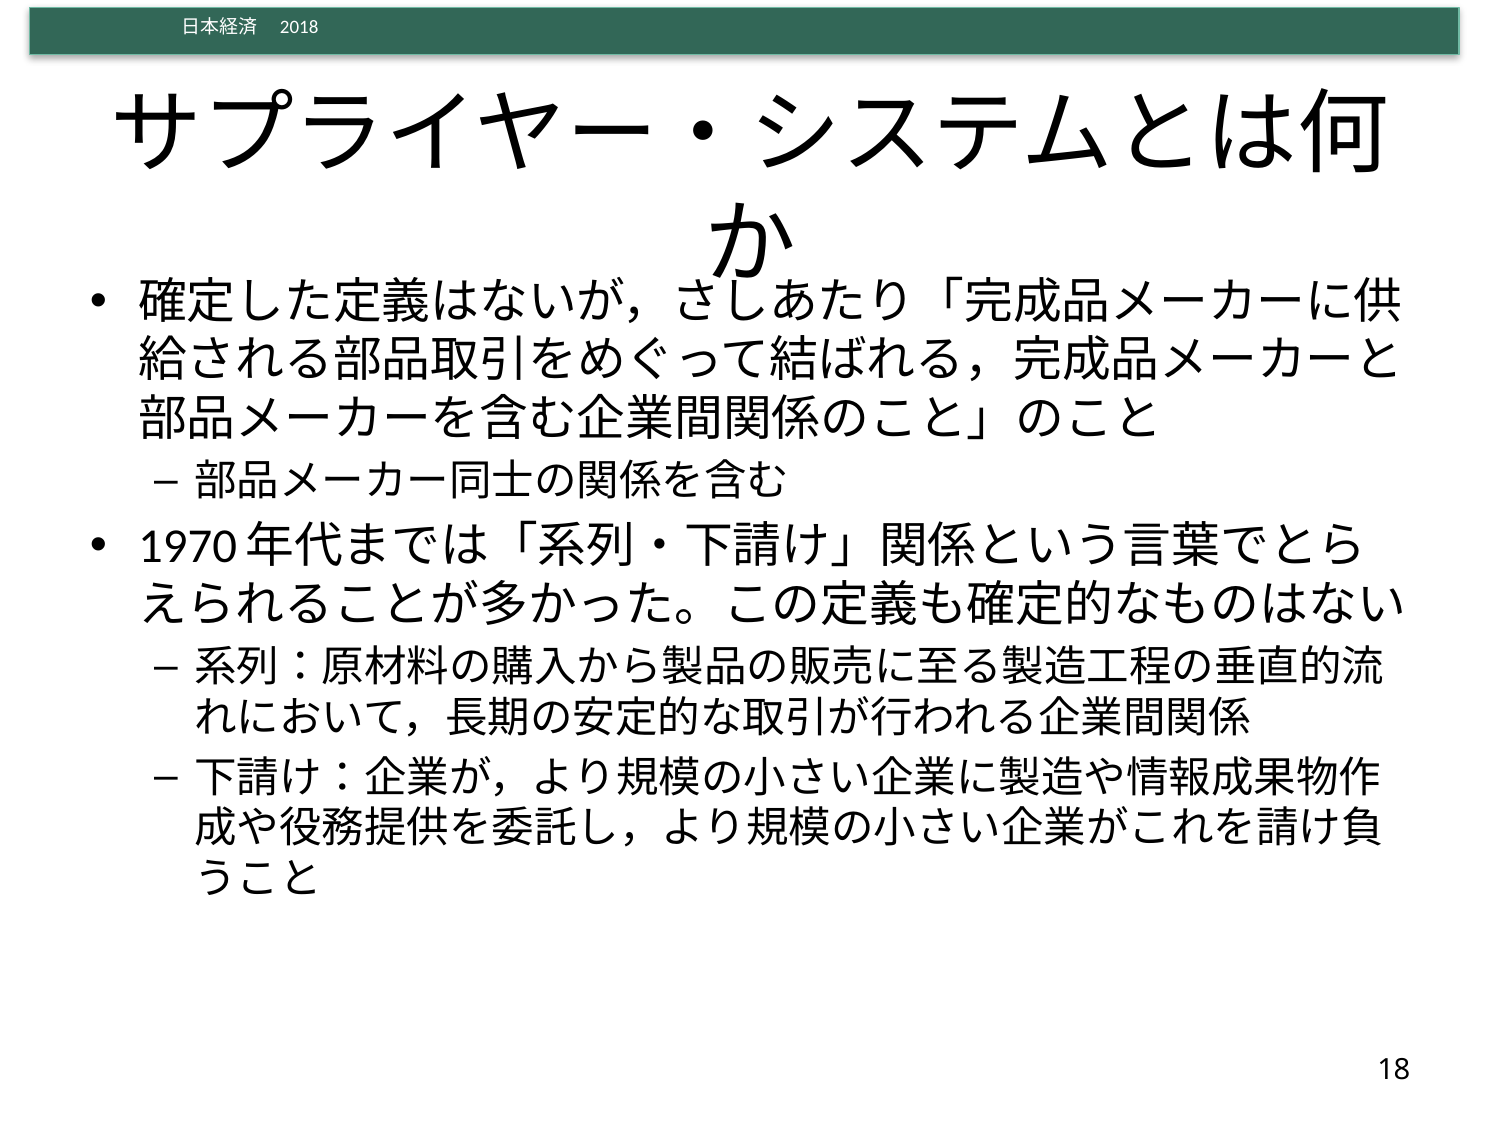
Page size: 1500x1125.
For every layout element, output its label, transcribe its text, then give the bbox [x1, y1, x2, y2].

slide_number 18 [1299, 1042, 1425, 1103]
title サプライヤー・システムとは何か [75, 66, 1425, 256]
list 確定した定義はないが，さしあたり「完成品メーカーに供給される部品取引をめぐって結ばれる，完成品メーカーと部品メーカーを含む企業間関係のこと」のこと 部品メーカー同士の関係を含む 1970年代までは「系列・下請け」関係という言葉でとらえられることが多かった。この定義も確定的なものはない 系列：原材料の購入から製品の販売に至る製造工程の垂直的流れにおいて，長期の安定的な取引が行われる企業間関係 下請け：企業が，より規模の小さい企業に製造や情報成果物作成や役務提供を委託し，より規模の小さい企業がこれを請け負うこと [75, 262, 1425, 1005]
